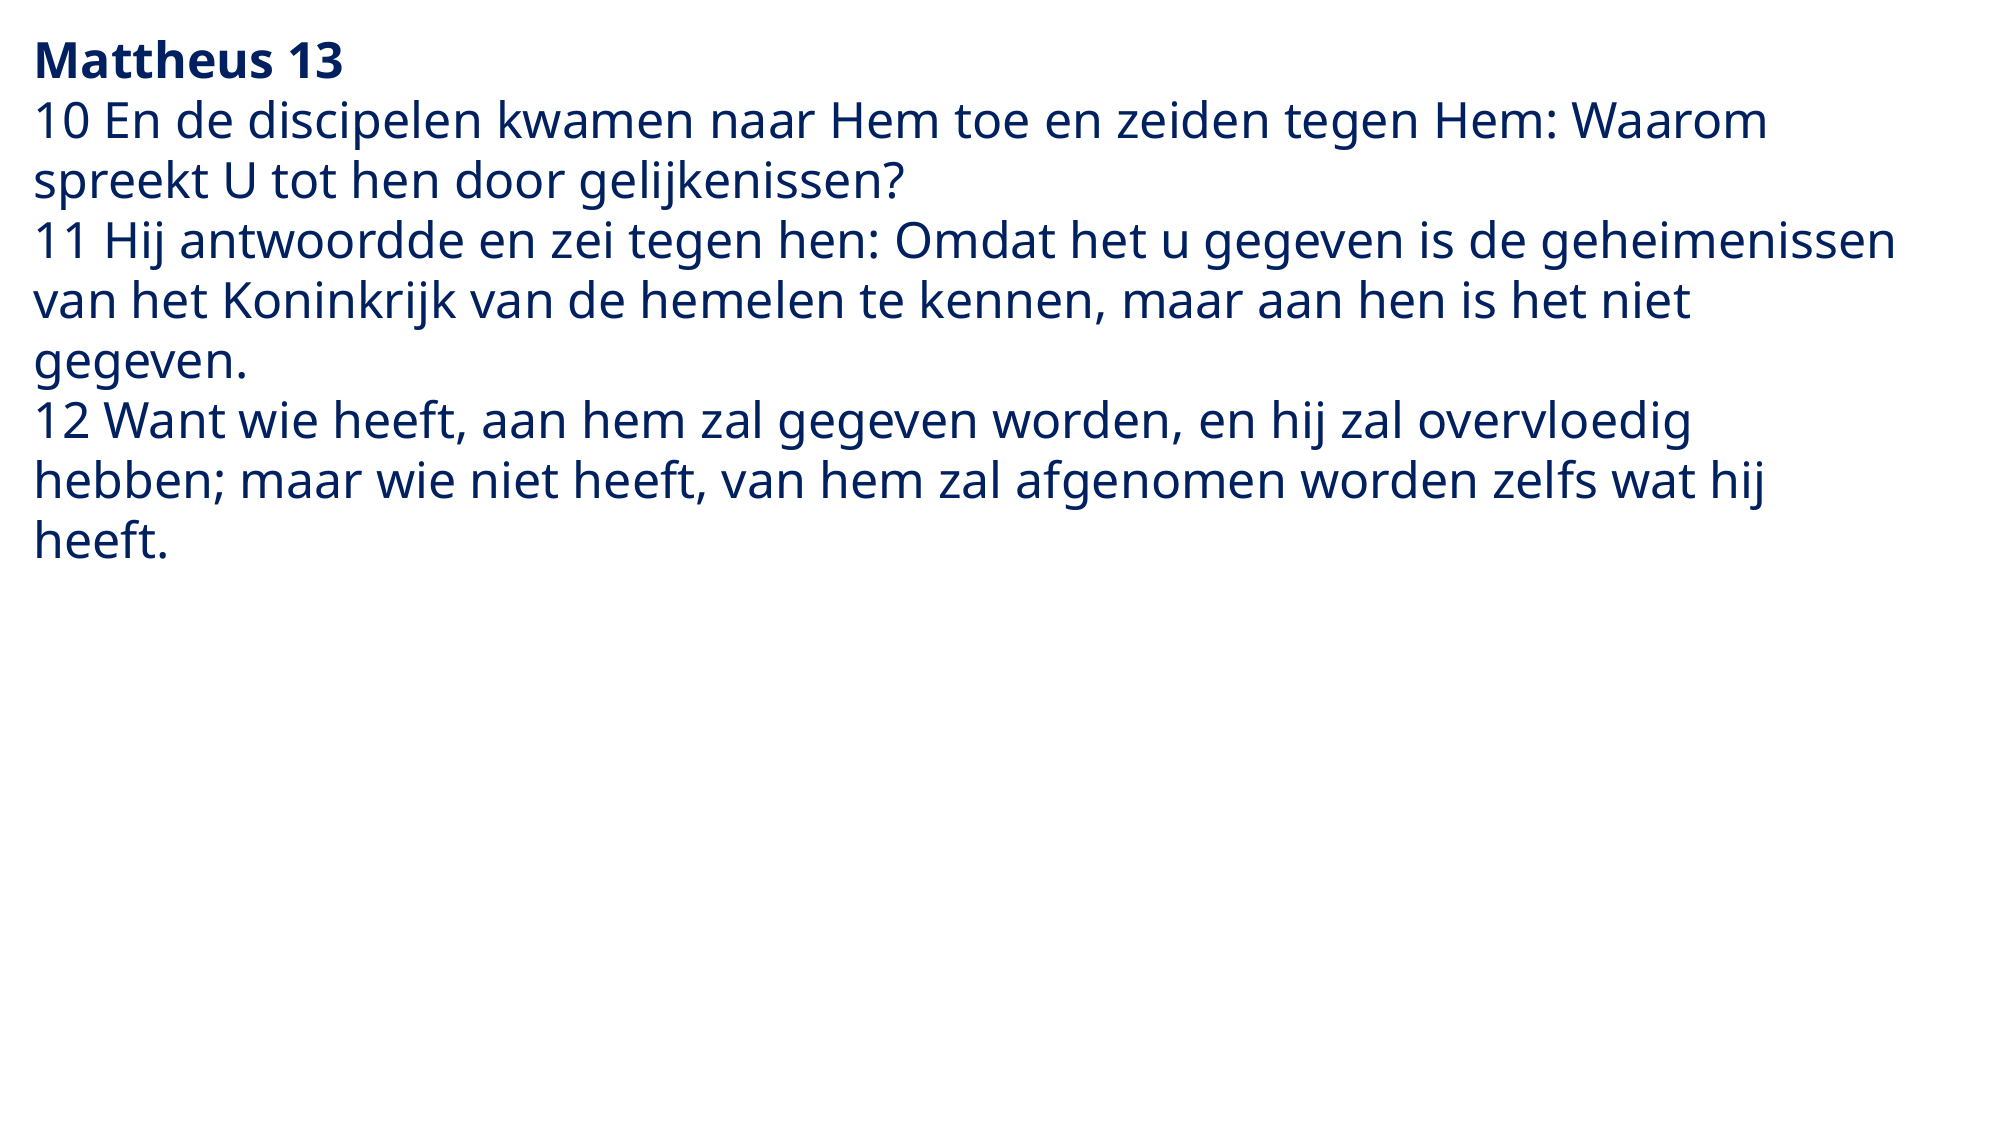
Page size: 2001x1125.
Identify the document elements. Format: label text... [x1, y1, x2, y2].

text_box Mattheus 13 10 En de discipelen kwamen naar Hem toe en zeiden tegen Hem: Waarom spreekt U tot hen door gelijkenissen? 11 Hij antwoordde en zei tegen hen: Omdat het u gegeven is de geheimenissen van het Koninkrijk van de hemelen te kennen, maar aan hen is het niet gegeven. 12 Want wie heeft, aan hem zal gegeven worden, en hij zal overvloedig hebben; maar wie niet heeft, van hem zal afgenomen worden zelfs wat hij heeft. [18, 21, 1915, 576]
